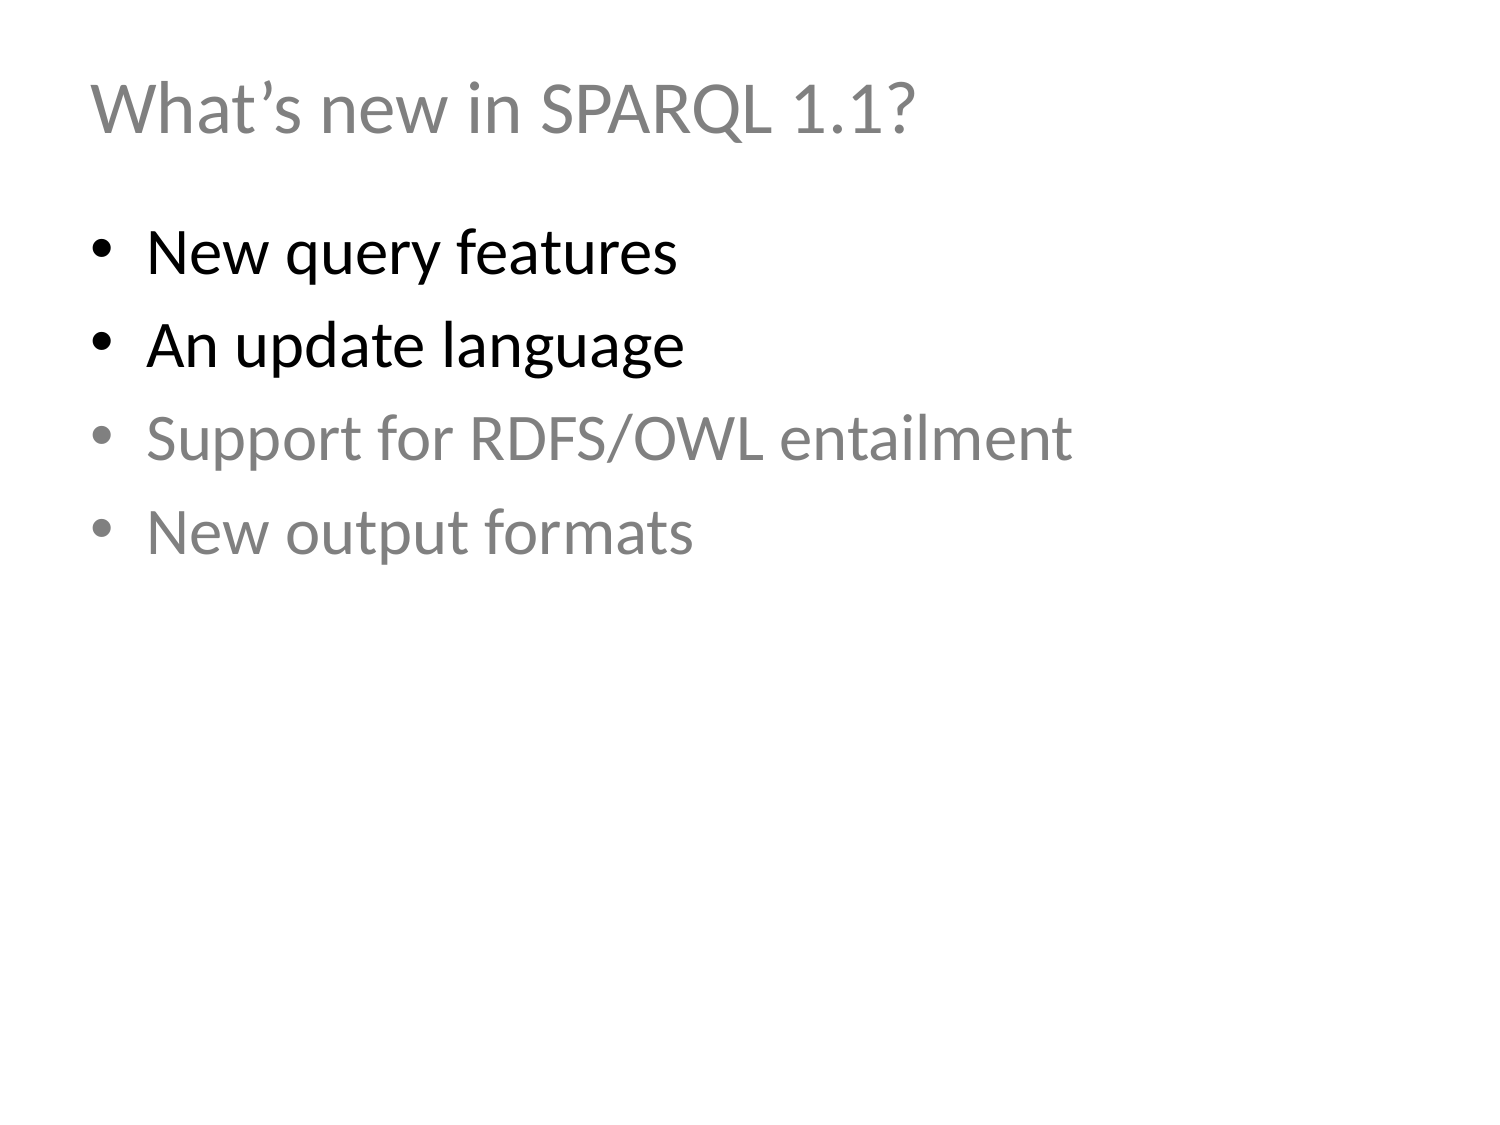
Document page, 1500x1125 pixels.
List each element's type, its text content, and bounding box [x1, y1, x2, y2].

list New query features An update language Support for RDFS/OWL entailment New output formats [75, 200, 1425, 1005]
title What’s new in SPARQL 1.1? [75, 45, 1425, 163]
